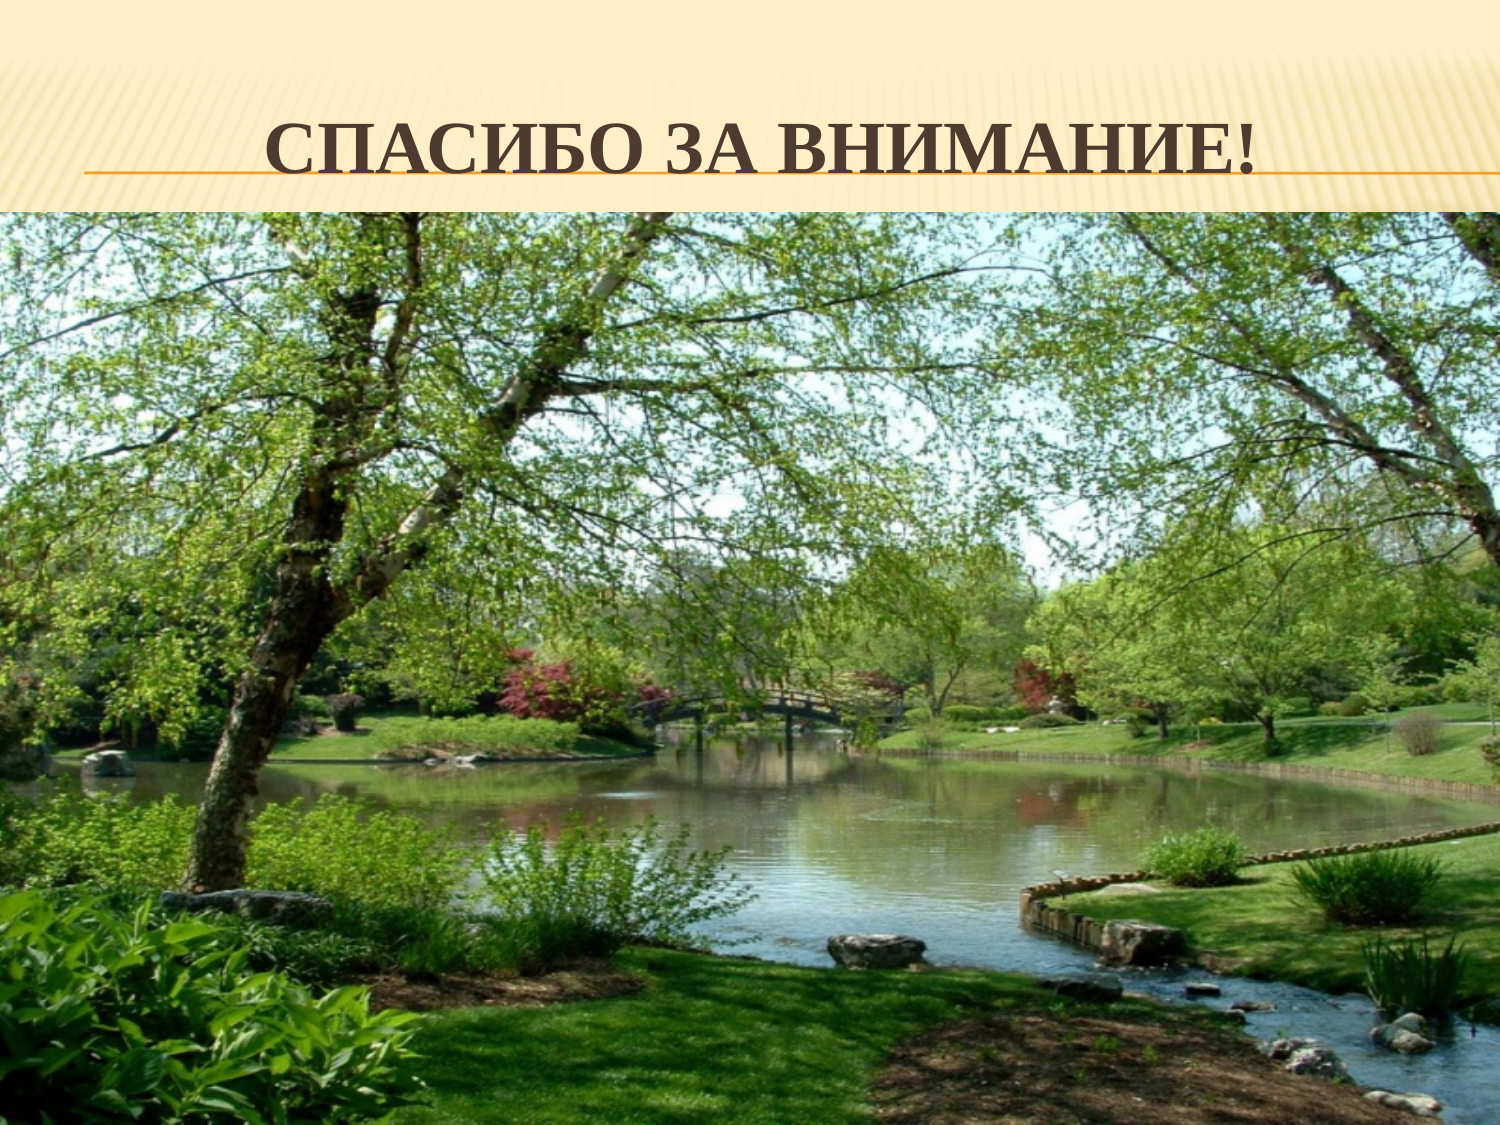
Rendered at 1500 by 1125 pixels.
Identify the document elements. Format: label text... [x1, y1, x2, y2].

picture [0, 212, 1500, 1125]
title СПАСИБО ЗА ВНИМАНИЕ! [49, 75, 1475, 211]
